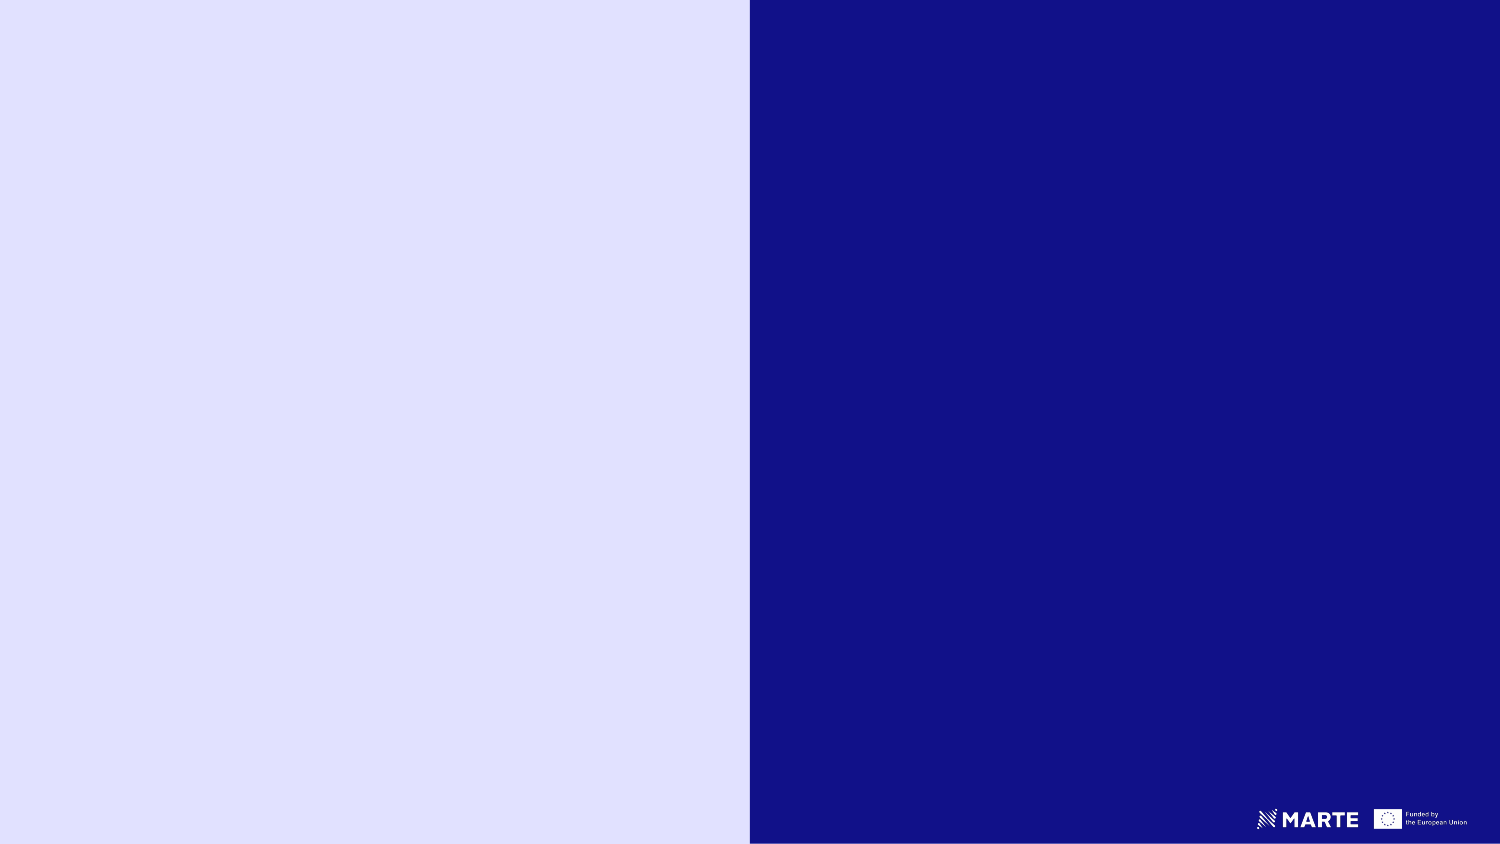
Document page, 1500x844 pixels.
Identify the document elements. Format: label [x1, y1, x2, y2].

picture [1250, 800, 1475, 838]
